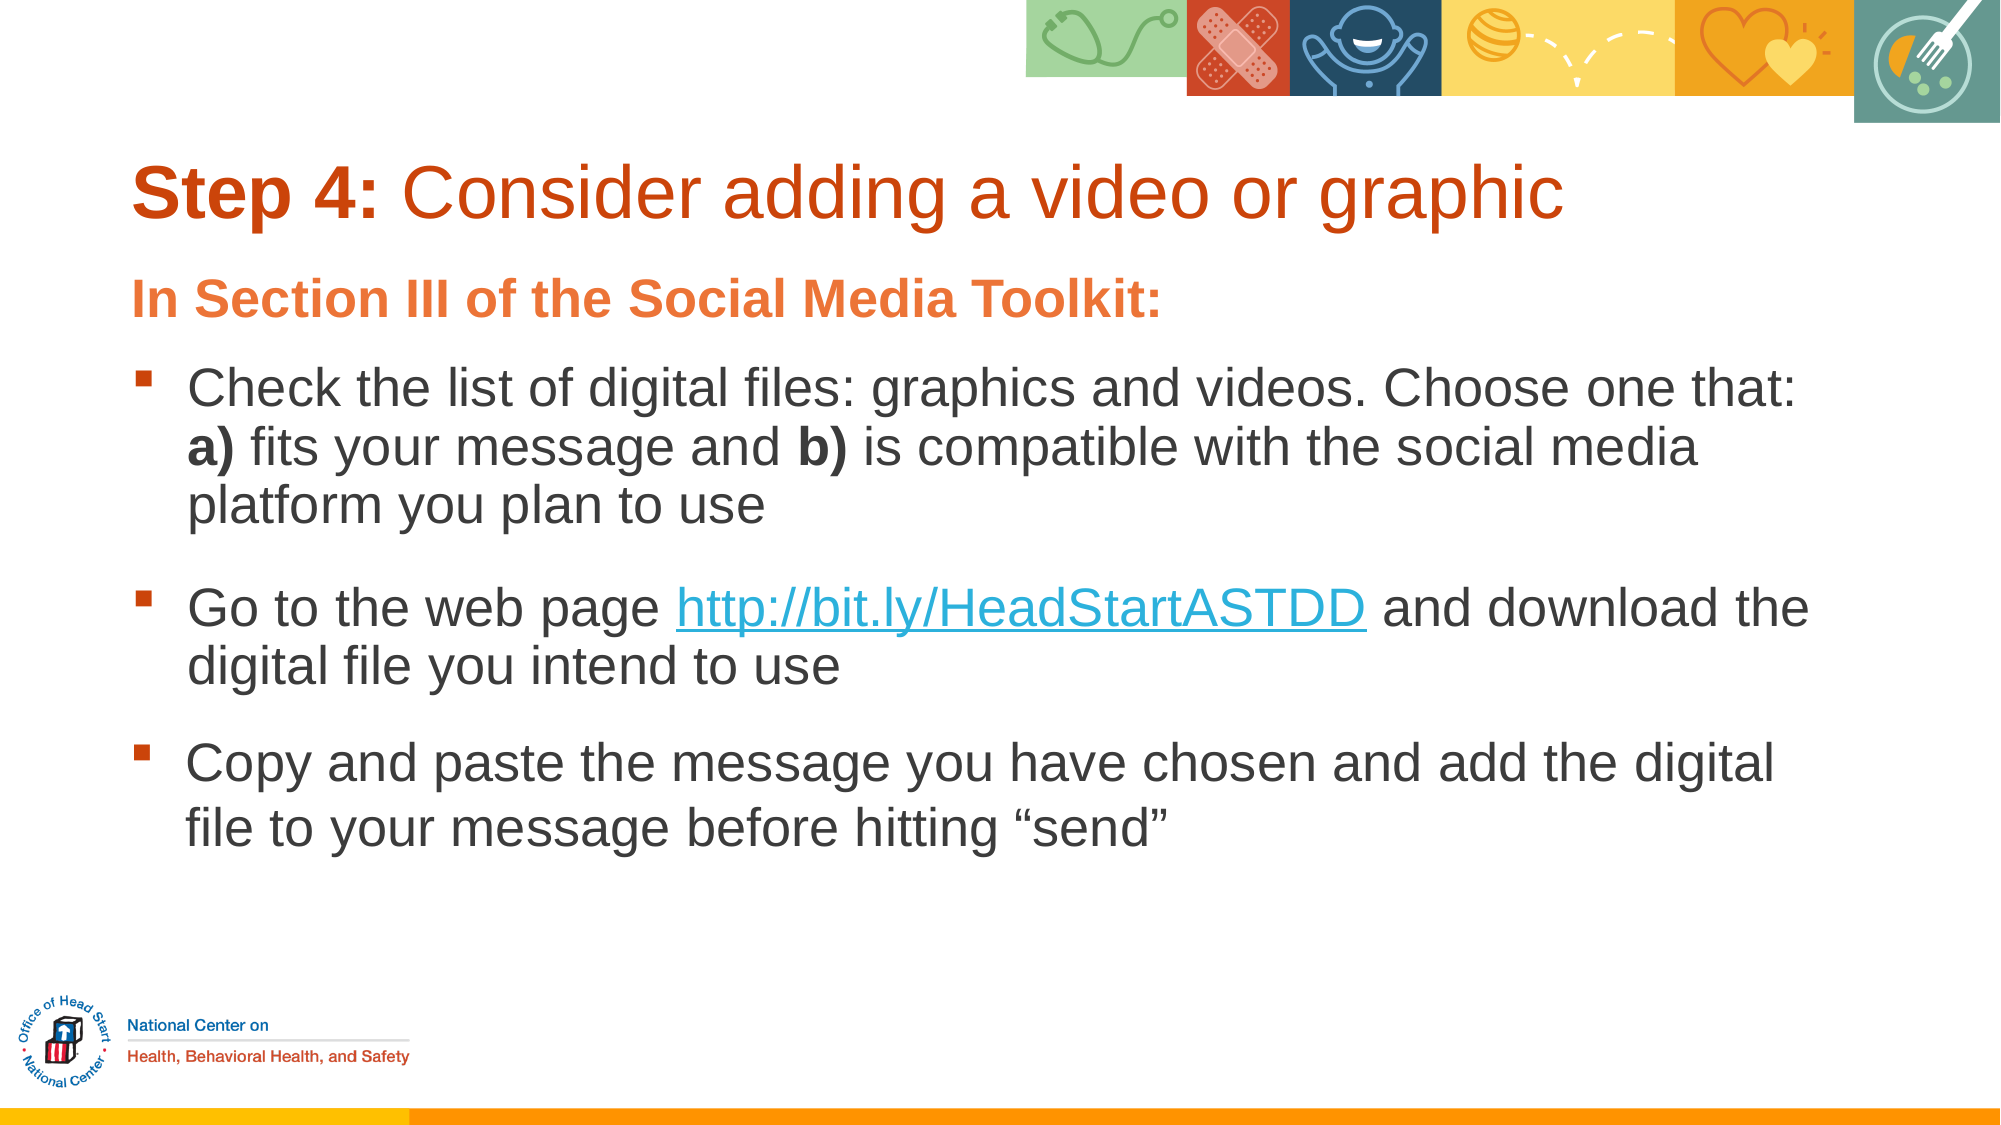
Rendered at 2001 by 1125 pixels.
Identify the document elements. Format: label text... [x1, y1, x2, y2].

list In Section III of the Social Media Toolkit: [131, 235, 1182, 330]
picture [1025, 0, 2001, 123]
picture [17, 995, 410, 1088]
list Check the list of digital files: graphics and videos. Choose one that: a) fits your message and b) is compatible with the social media platform you plan to use Go to the web page http://bit.ly/HeadStartASTDD and download the digital file you intend to use [131, 360, 1817, 709]
title Step 4: Consider adding a video or graphic [131, 152, 1579, 235]
text_box Copy and paste the message you have chosen and add the digital file to your message before hitting “send” [114, 719, 1801, 865]
